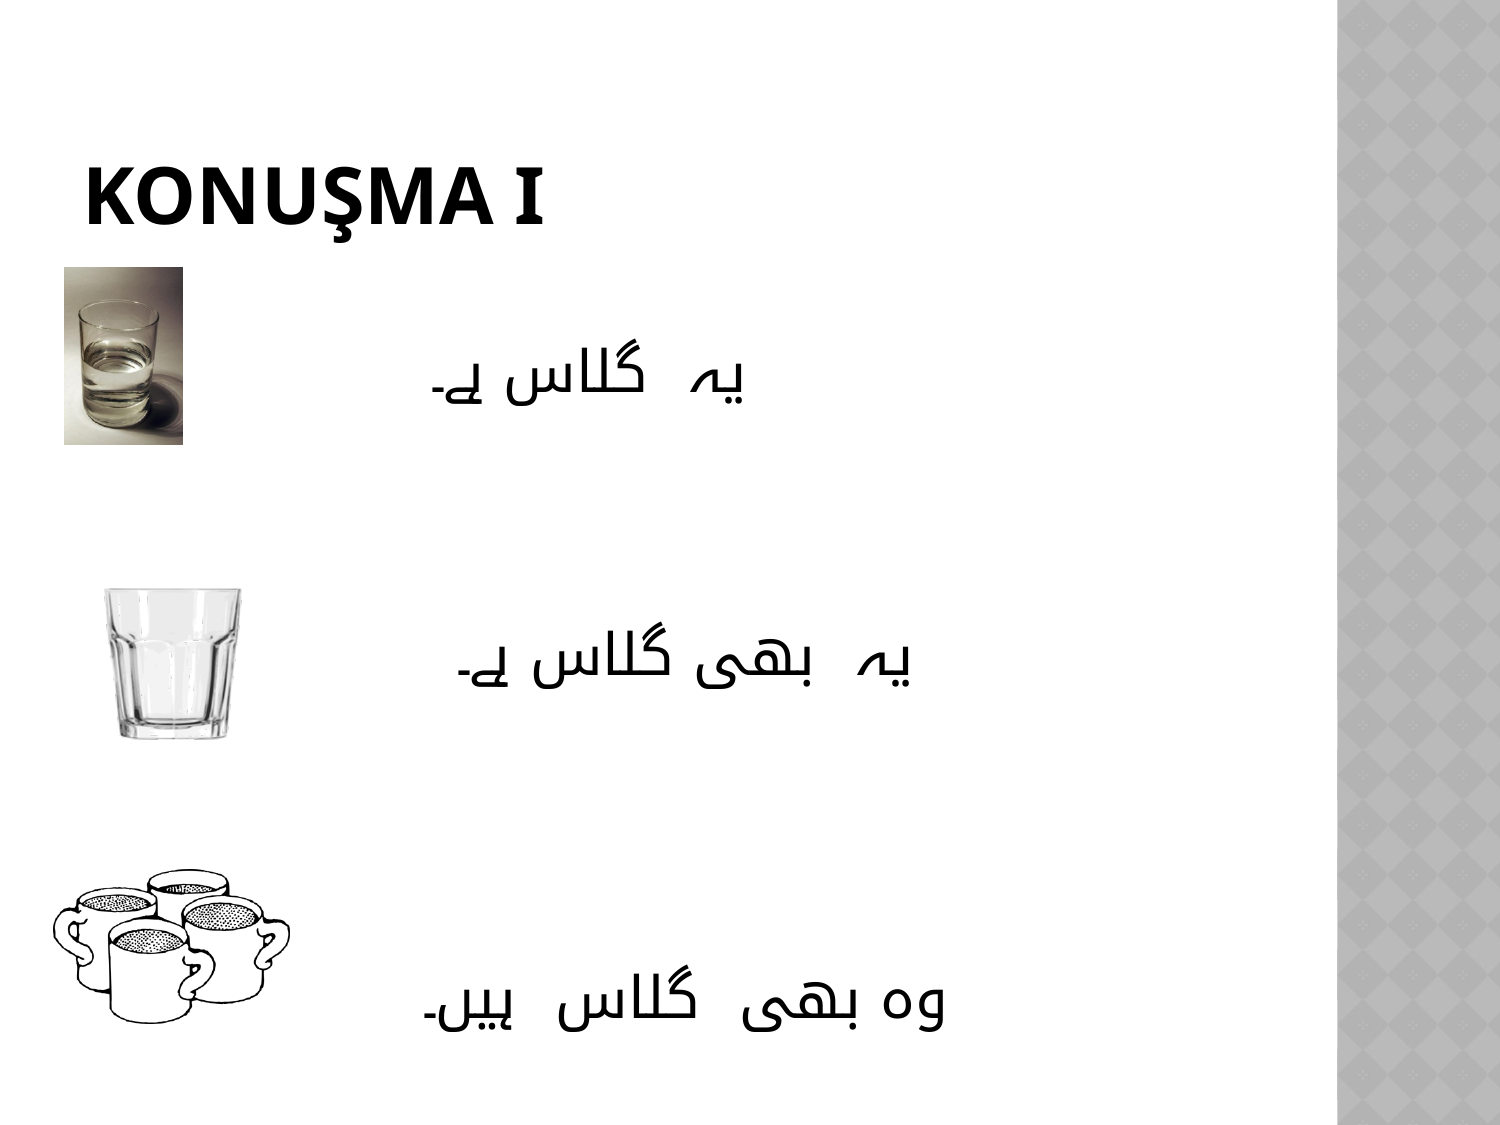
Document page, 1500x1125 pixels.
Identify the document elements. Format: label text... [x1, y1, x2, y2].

picture [99, 585, 244, 740]
picture [64, 266, 184, 445]
picture [52, 869, 290, 1024]
text_box وہ بھی گلاس ہیں۔ [410, 952, 963, 1038]
text_box یہ گلاس ہے۔ [419, 326, 916, 411]
title Konuşma I [75, 52, 1263, 240]
text_box یہ بھی گلاس ہے۔ [445, 609, 930, 695]
